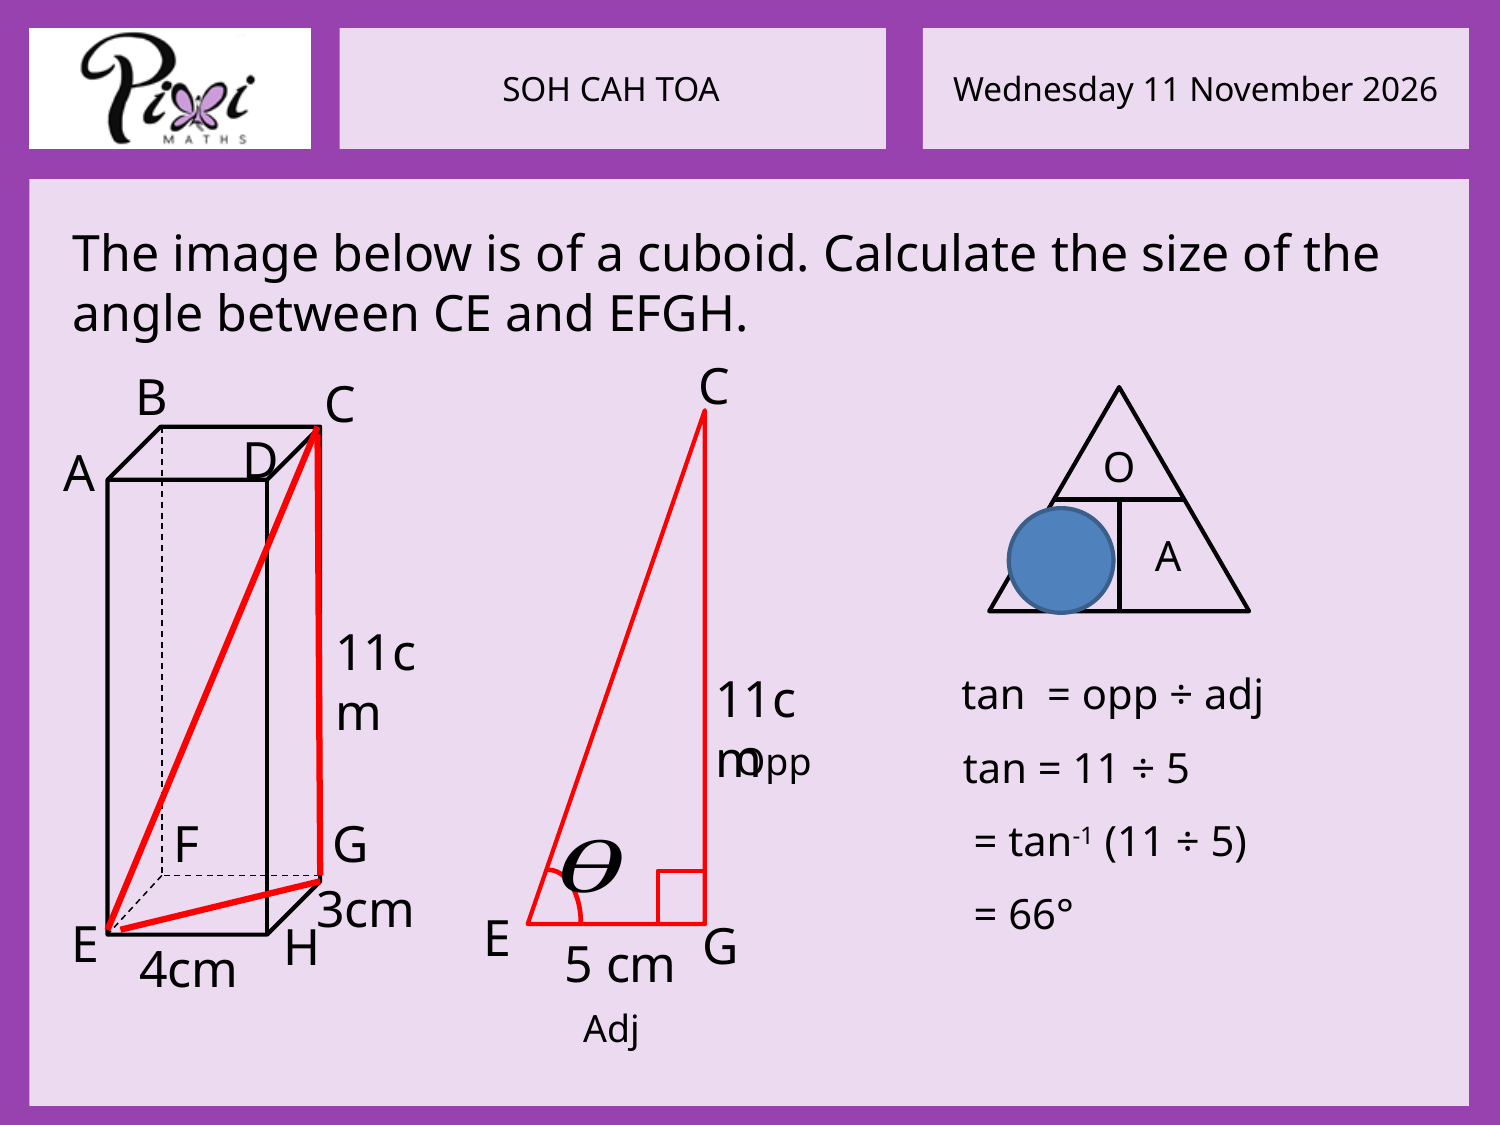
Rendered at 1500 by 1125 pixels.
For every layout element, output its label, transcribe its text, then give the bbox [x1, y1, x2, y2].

text_box 4cm [124, 939, 273, 1005]
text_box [107, 426, 318, 930]
text_box [548, 869, 582, 923]
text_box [988, 386, 1250, 612]
text_box [656, 869, 707, 924]
text_box 3cm [301, 870, 451, 945]
text_box Opp [721, 730, 840, 791]
text_box G [688, 907, 771, 983]
text_box Adj [568, 997, 687, 1058]
text_box 11cm [325, 613, 469, 748]
text_box [534, 422, 707, 924]
text_box A [48, 433, 102, 509]
text_box E [57, 905, 124, 980]
text_box C [310, 365, 393, 440]
text_box G [325, 805, 401, 870]
text_box 5 cm [549, 924, 699, 1000]
text_box C [683, 349, 767, 422]
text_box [120, 880, 321, 930]
text_box E [468, 899, 552, 975]
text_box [317, 433, 321, 876]
picture [0, 0, 1500, 1125]
text_box 11cm [700, 660, 850, 796]
text_box H [273, 939, 352, 983]
text_box B [120, 357, 204, 425]
text_box The image below is of a cuboid. Calculate the size of the angle between CE and EFGH. [58, 213, 1435, 349]
text_box D [227, 420, 310, 425]
